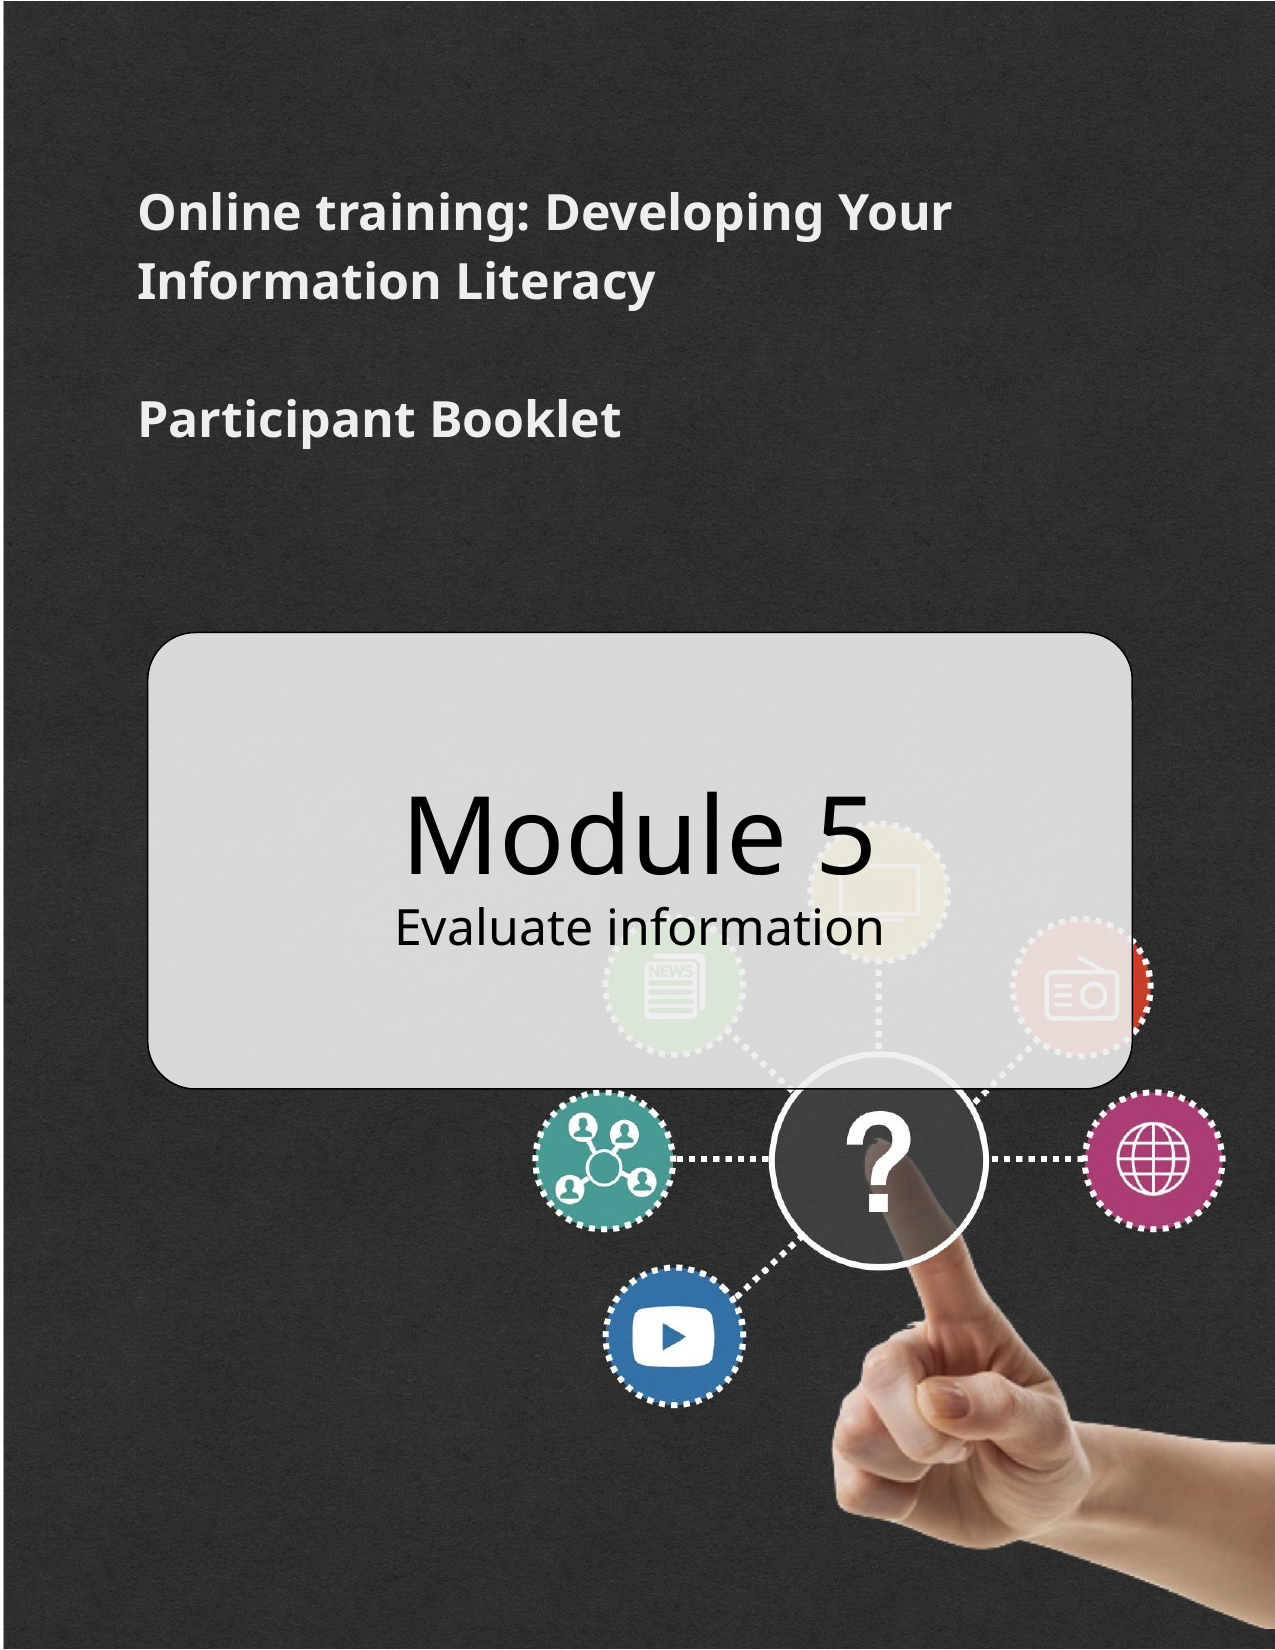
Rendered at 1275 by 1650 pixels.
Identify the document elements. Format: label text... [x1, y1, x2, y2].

text_box Module 5 Evaluate information [147, 632, 1133, 1089]
picture [0, 0, 1275, 1650]
text_box Online training: Developing Your Information Literacy Participant Booklet [122, 156, 1158, 532]
